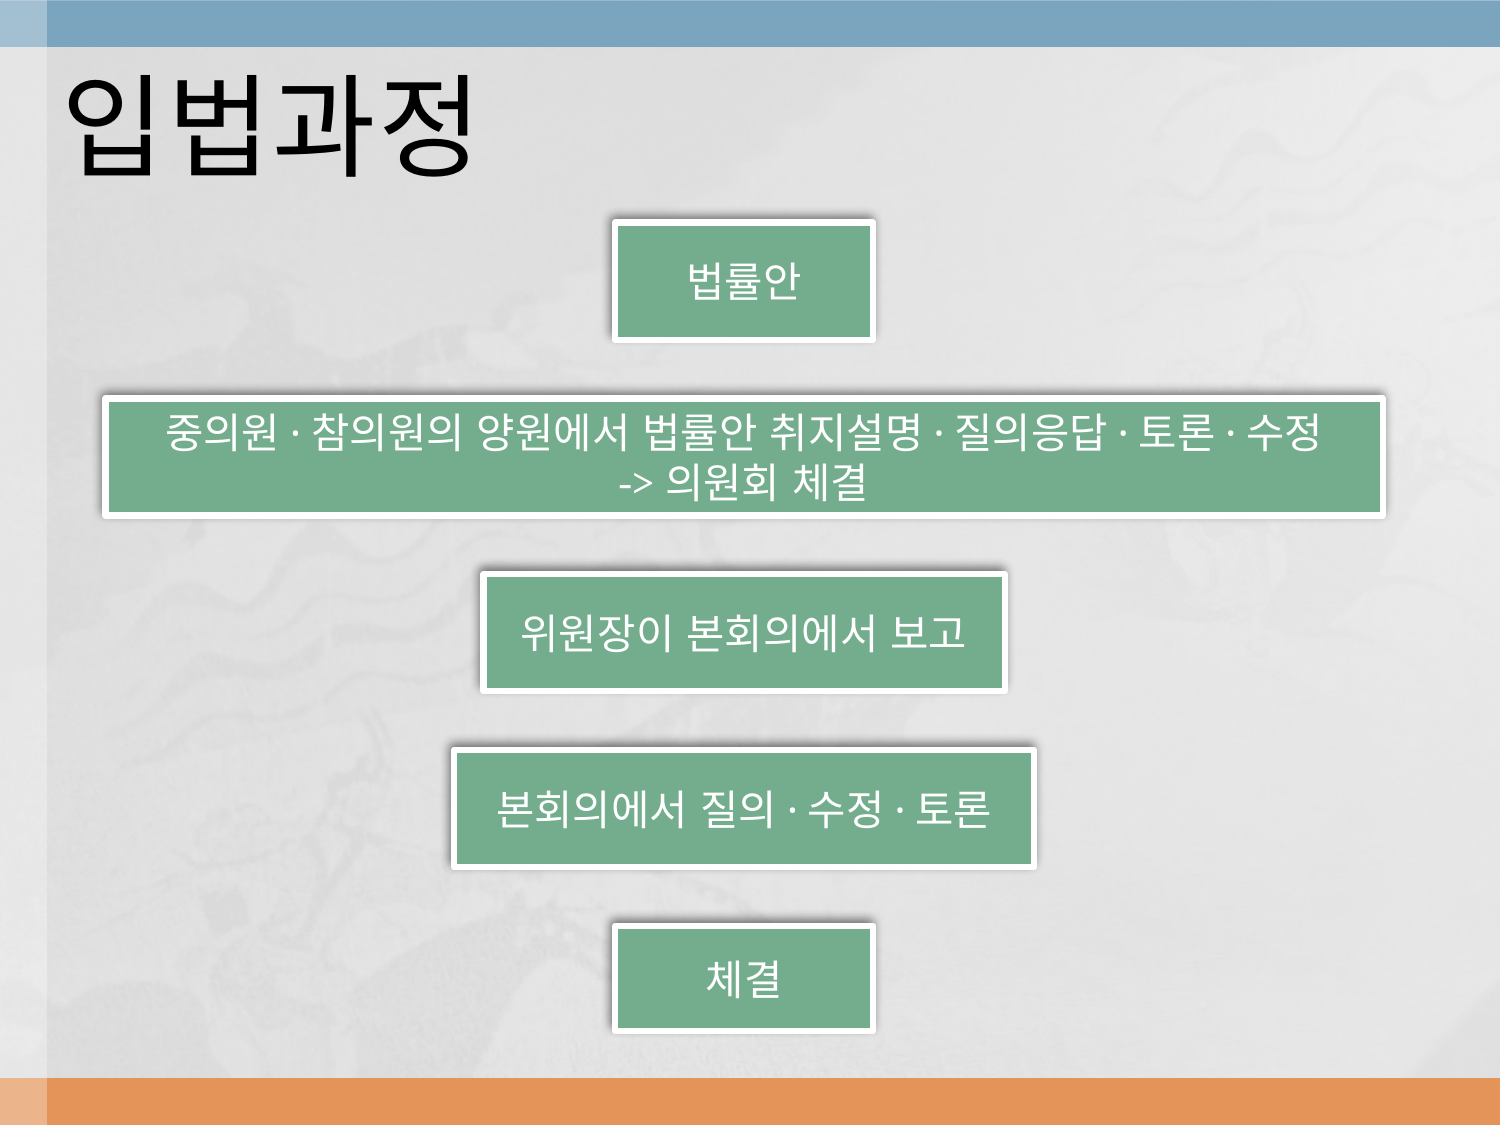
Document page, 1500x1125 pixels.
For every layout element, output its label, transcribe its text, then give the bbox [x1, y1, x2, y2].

text_box 중의원·참의원의 양원에서 법률안 취지설명·질의응답·토론·수정 ->의원회 체결 [102, 395, 1386, 519]
text_box 체결 [612, 923, 876, 1034]
text_box 법률안 [612, 219, 876, 343]
text_box 본회의에서 질의·수정·토론 [451, 747, 1037, 870]
title 입법과정 [46, 46, 1451, 202]
text_box 위원장이 본회의에서 보고 [480, 571, 1008, 694]
